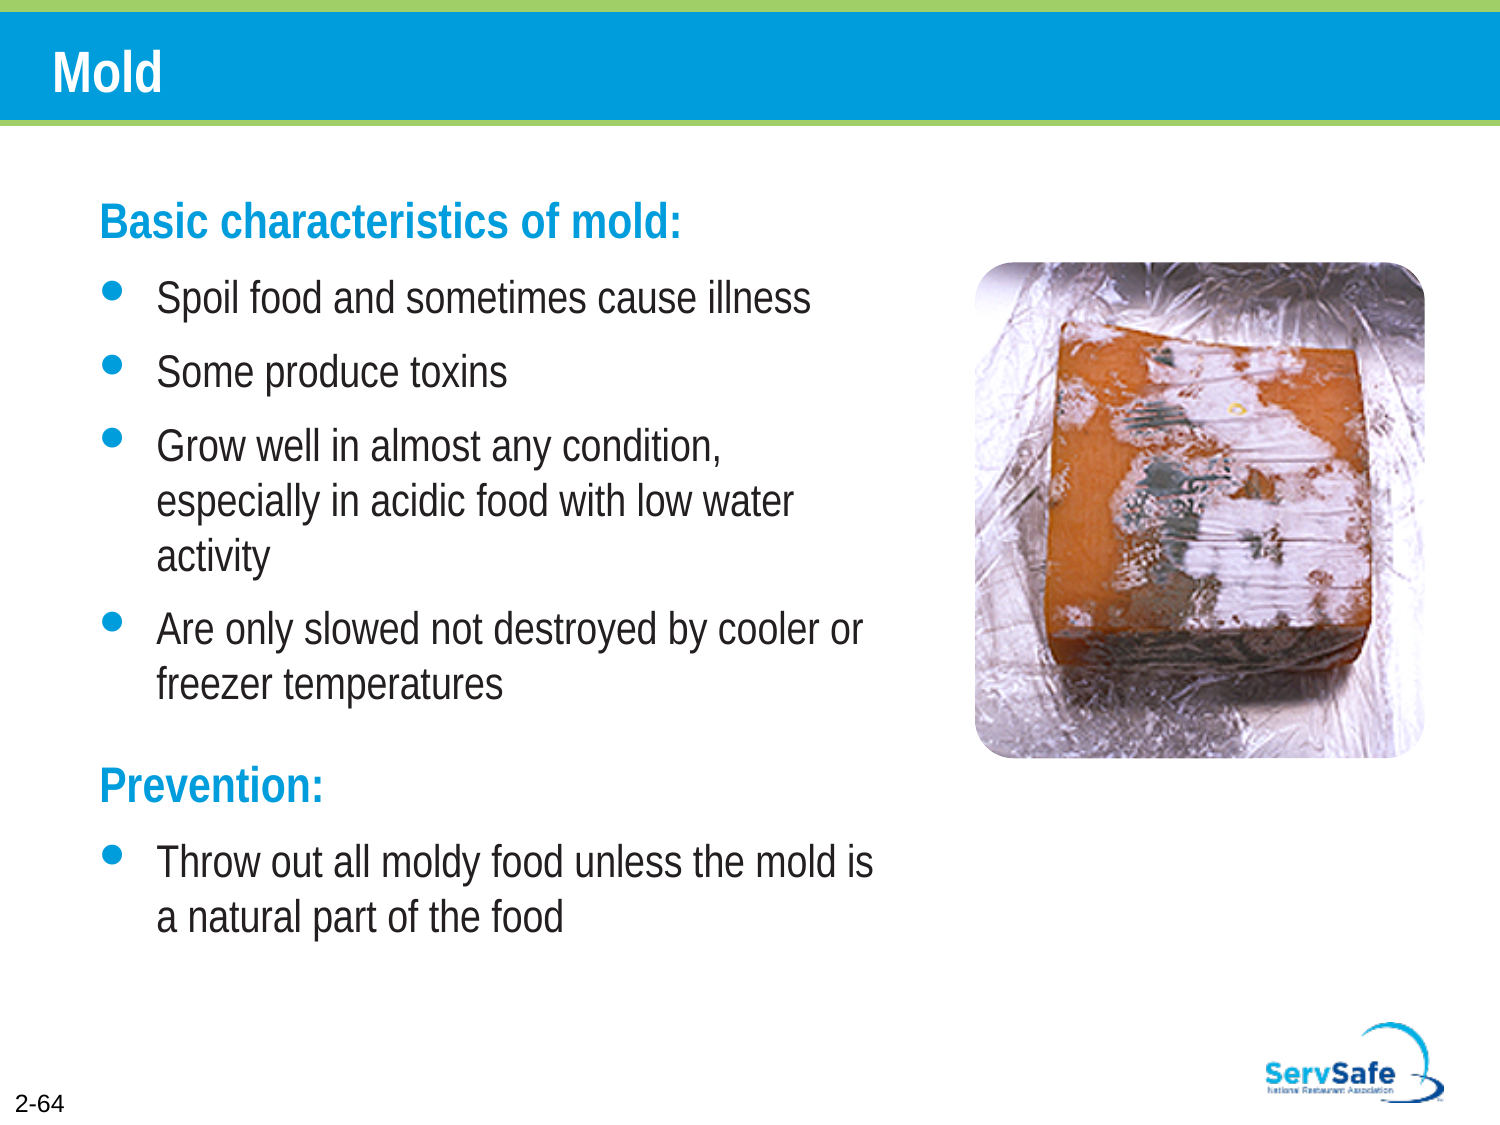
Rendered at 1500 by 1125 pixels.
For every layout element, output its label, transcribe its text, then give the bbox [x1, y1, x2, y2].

picture [1265, 1022, 1444, 1103]
text_box 2-64 [0, 1080, 94, 1125]
list Basic characteristics of mold: Spoil food and sometimes cause illness Some produce toxins Grow well in almost any condition, especially in acidic food with low water activity Are only slowed not destroyed by cooler or freezer temperatures Prevention: Throw out all moldy food unless the mold is a natural part of the food [84, 187, 900, 1005]
title Mold [37, 26, 1401, 112]
picture [974, 262, 1425, 759]
